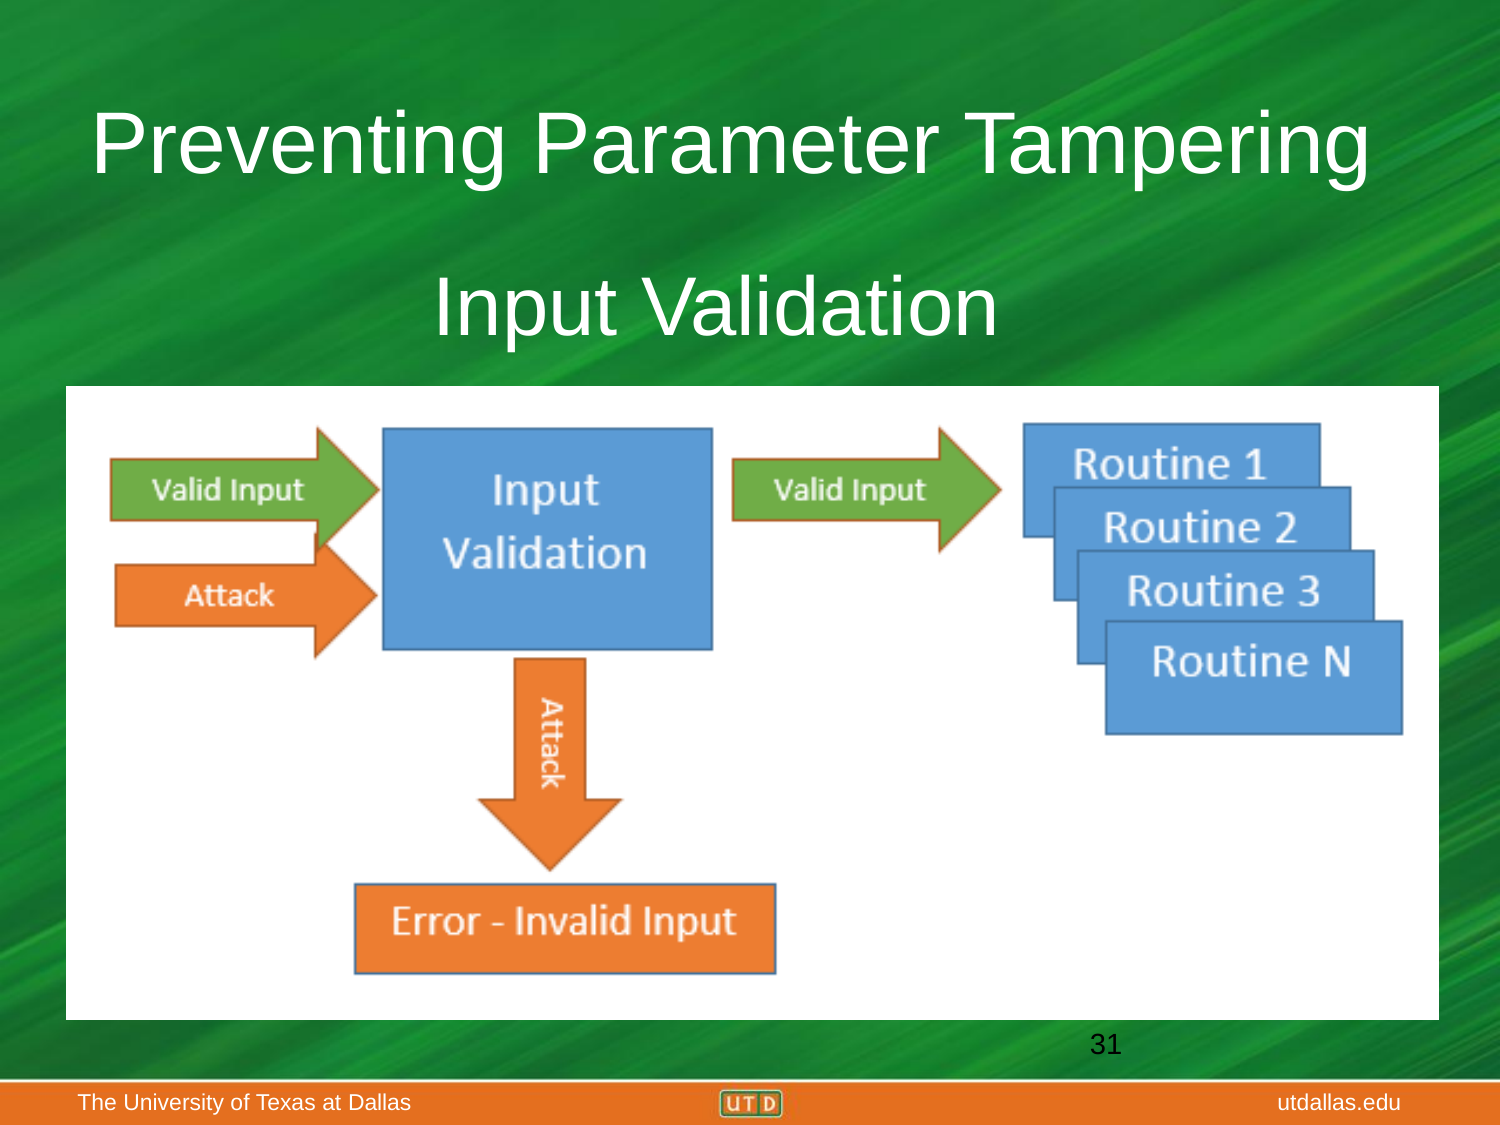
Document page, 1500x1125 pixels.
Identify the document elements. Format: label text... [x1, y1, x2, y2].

list Input Validation [24, 237, 1375, 379]
slide_number ‹#› [1074, 1028, 1425, 1073]
picture [0, 0, 1500, 1125]
title Preventing Parameter Tampering [75, 45, 1425, 233]
